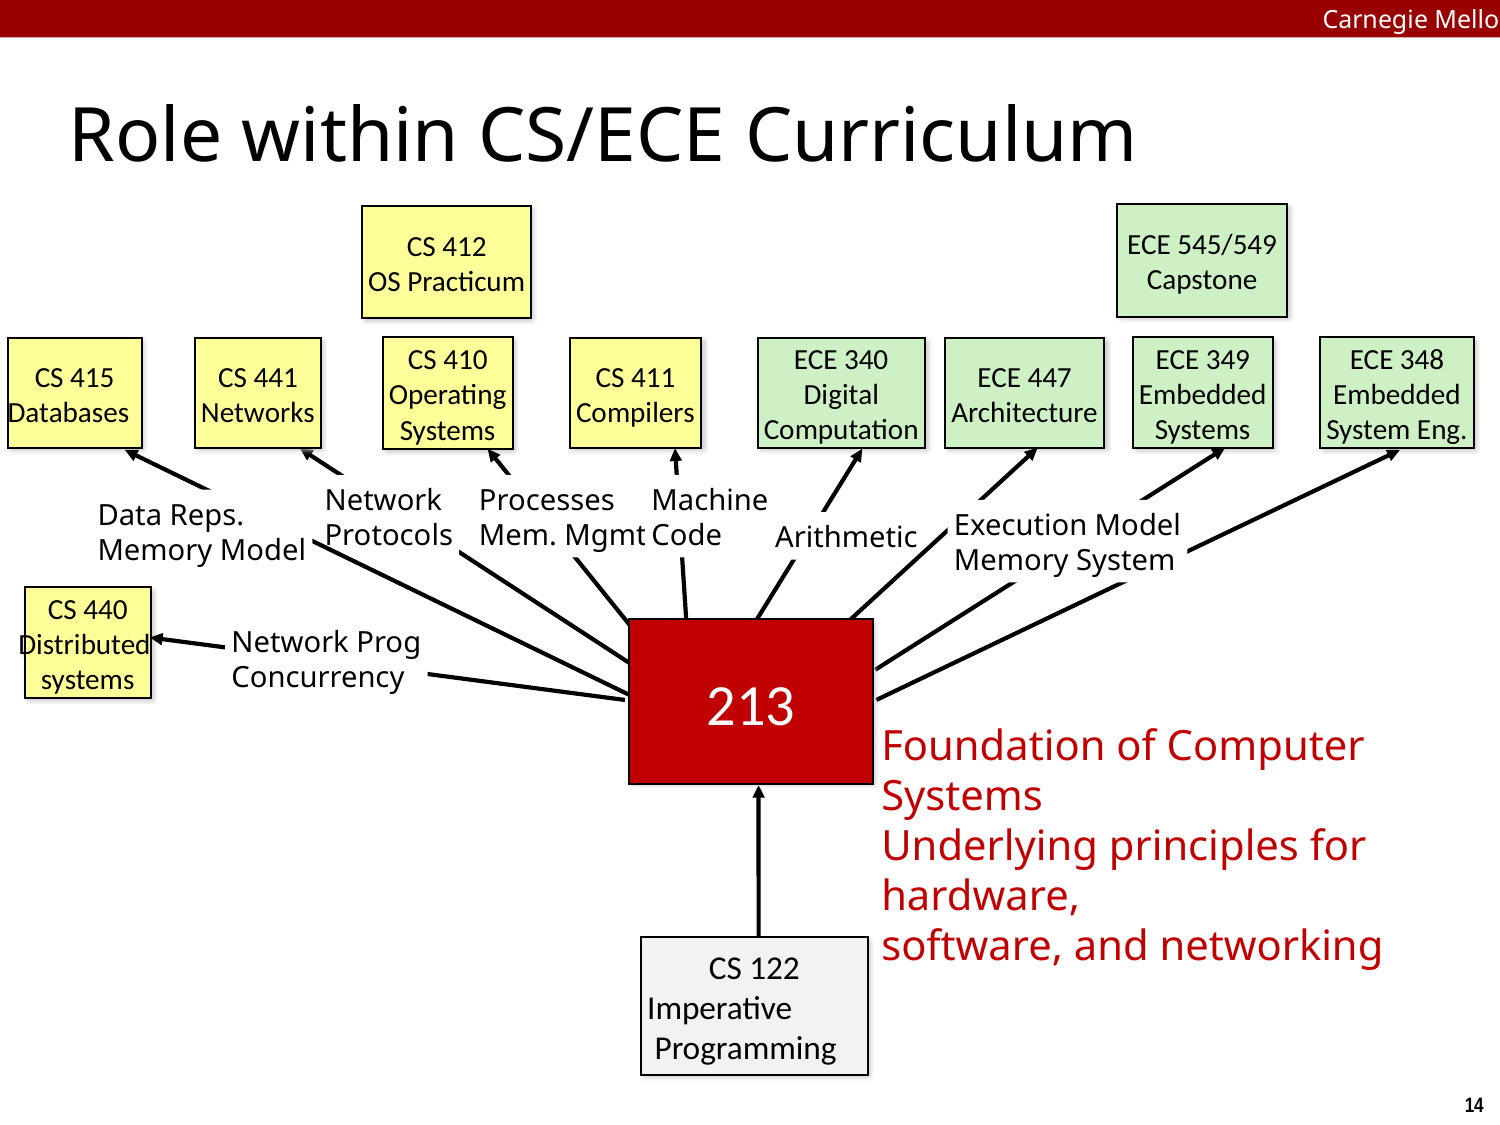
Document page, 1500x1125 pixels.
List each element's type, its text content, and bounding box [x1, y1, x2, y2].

text_box [669, 448, 683, 474]
text_box ECE 348 Embedded System Eng. [1320, 337, 1474, 448]
text_box Processes Mem. Mgmt [472, 474, 645, 558]
text_box ECE 447 Architecture [945, 337, 1105, 449]
text_box ECE 545/549 Capstone [1116, 204, 1288, 317]
text_box CS 122 Imperative Programming [640, 937, 868, 1075]
text_box Carnegie Mellon [1322, 3, 1500, 33]
text_box [150, 632, 225, 648]
title Role within CS/ECE Curriculum [62, 41, 1438, 222]
text_box Network Protocols [318, 474, 460, 558]
text_box [823, 448, 863, 512]
text_box Network Prog Concurrency [225, 616, 428, 700]
text_box CS 415 Databases [7, 337, 142, 449]
text_box CS 440 Distributed systems [24, 587, 151, 698]
text_box [1144, 447, 1225, 499]
text_box [0, 0, 1500, 38]
text_box CS 412 OS Practicum [361, 205, 532, 319]
text_box [752, 789, 765, 938]
text_box Machine Code [645, 474, 775, 558]
text_box Foundation of Computer Systems Underlying principles for hardware, software, and networking [874, 712, 1500, 875]
text_box 213 [628, 619, 873, 784]
text_box CS 411 Compilers [570, 337, 701, 449]
text_box [303, 454, 340, 474]
text_box [981, 447, 1038, 499]
text_box Execution Model Memory System [947, 499, 1188, 583]
text_box ECE 340 Digital Computation [757, 337, 925, 449]
text_box CS 441 Networks [195, 337, 321, 449]
text_box ECE 349 Embedded Systems [1132, 337, 1273, 448]
text_box Arithmetic [768, 512, 924, 560]
text_box CS 410 Operating Systems [382, 336, 513, 450]
text_box [124, 449, 206, 489]
text_box [1188, 449, 1400, 552]
text_box Data Reps. Memory Model [91, 489, 313, 572]
text_box [487, 448, 509, 474]
